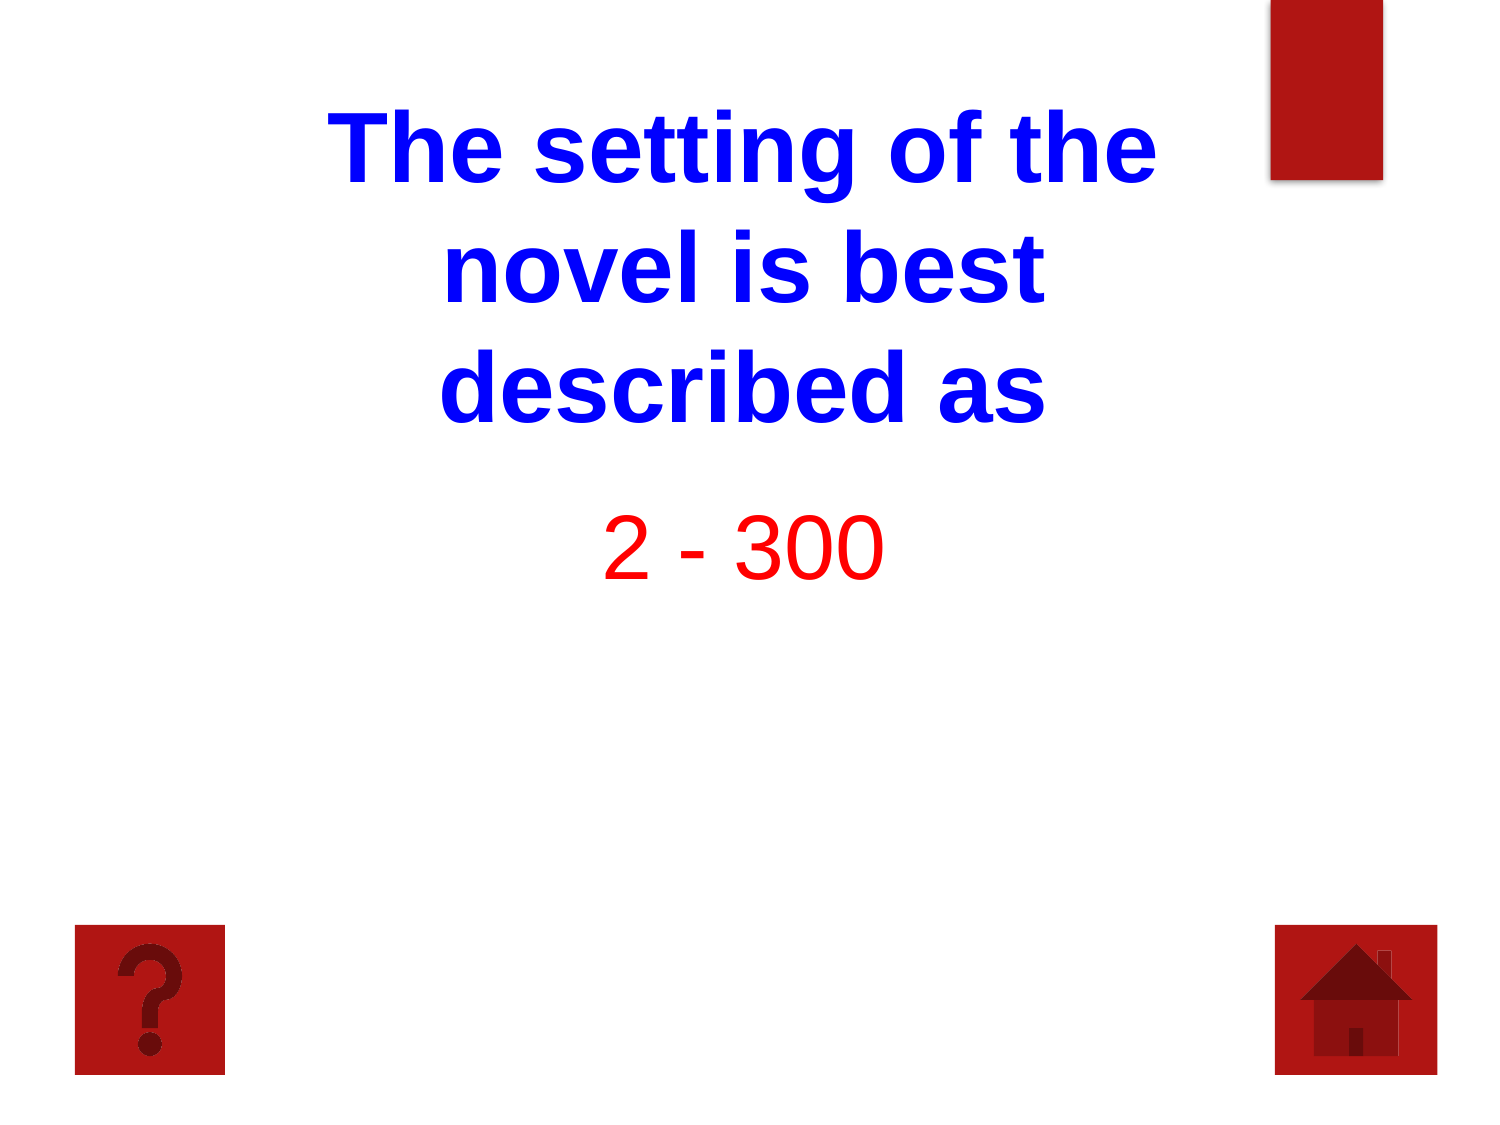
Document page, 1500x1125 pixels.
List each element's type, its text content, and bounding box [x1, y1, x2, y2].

text_box The setting of the novel is best described as 2 - 300 [187, 75, 1300, 606]
text_box [74, 924, 225, 1075]
text_box [1274, 924, 1438, 1075]
